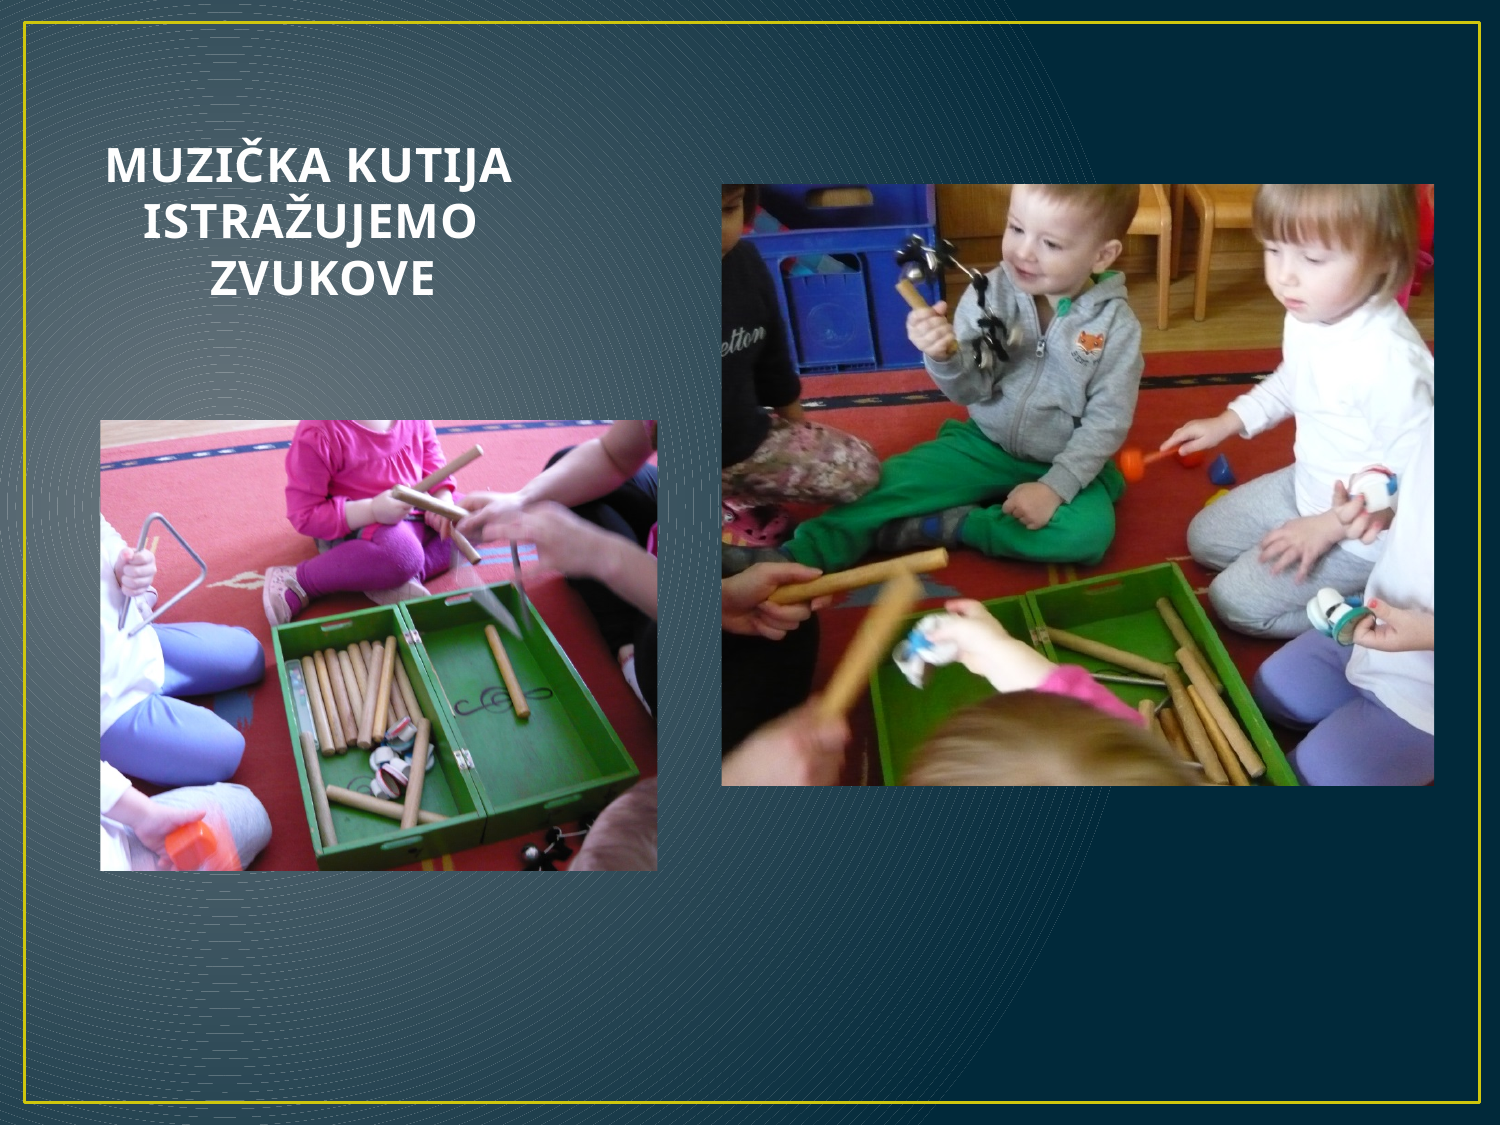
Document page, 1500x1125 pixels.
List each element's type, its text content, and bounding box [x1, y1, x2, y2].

title MUZIČKA KUTIJA ISTRAŽUJEMO ZVUKOVE [75, 125, 662, 313]
picture [1066, 790, 1082, 799]
picture [721, 178, 1434, 786]
picture [100, 420, 658, 871]
